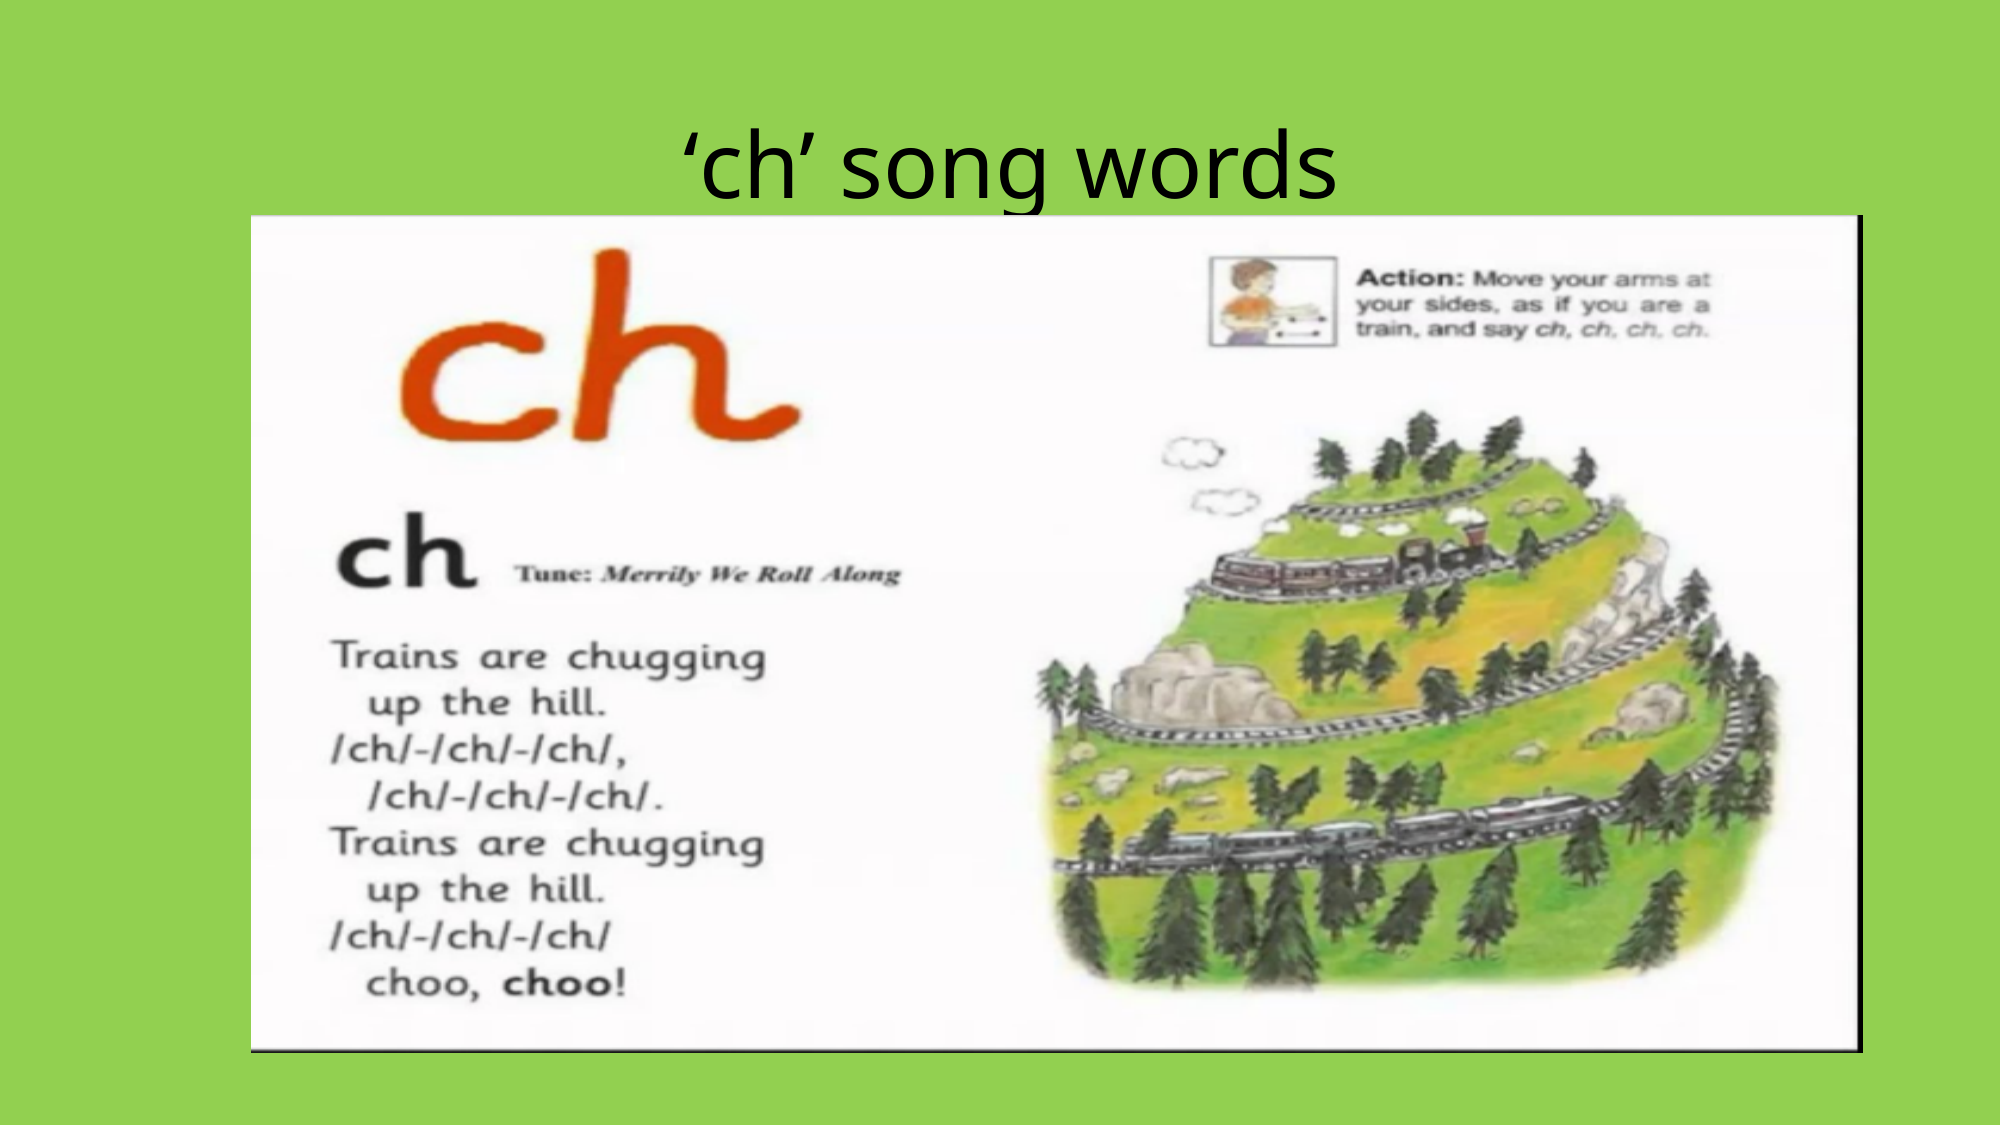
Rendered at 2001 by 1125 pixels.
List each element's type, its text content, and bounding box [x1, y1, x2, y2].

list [251, 215, 1863, 1053]
title ‘ch’ song words [137, 59, 1863, 278]
